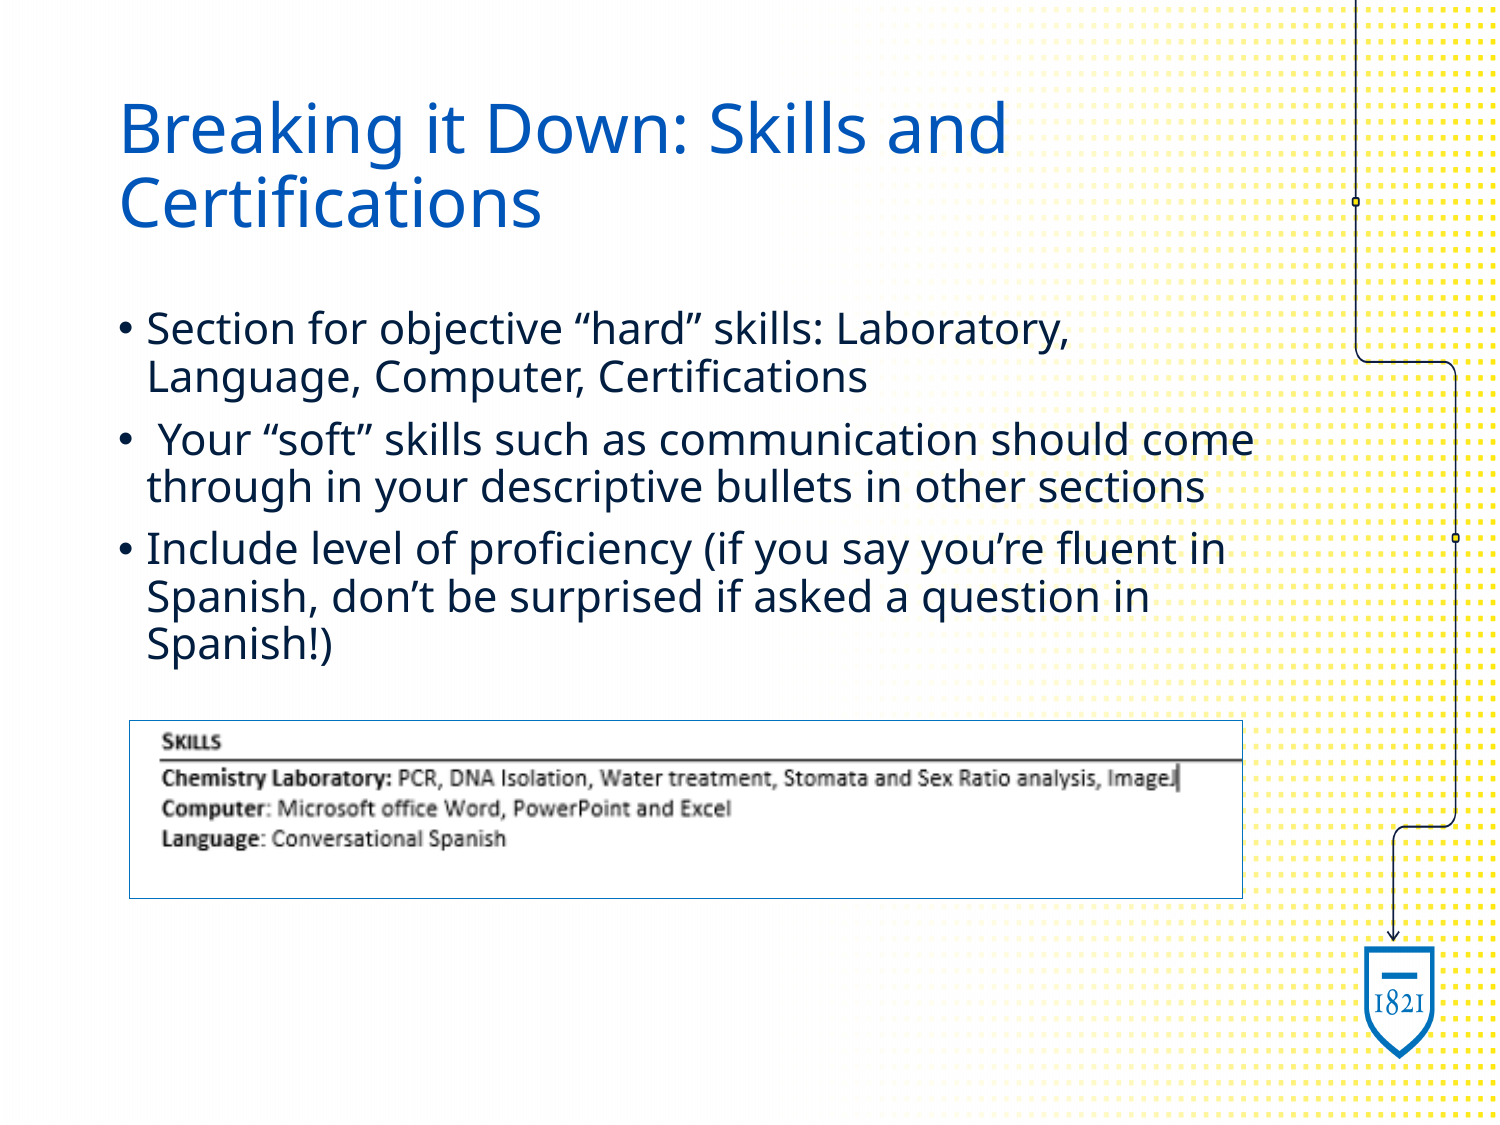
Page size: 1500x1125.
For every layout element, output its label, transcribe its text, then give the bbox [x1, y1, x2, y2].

picture [0, 0, 1500, 1125]
title Breaking it Down: Skills and Certifications [103, 59, 1400, 278]
list Section for objective “hard” skills: Laboratory, Language, Computer, Certifications Your “soft” skills such as communication should come through in your descriptive bullets in other sections Include level of proficiency (if you say you’re fluent in Spanish, don’t be surprised if asked a question in Spanish!) [103, 299, 1296, 1014]
